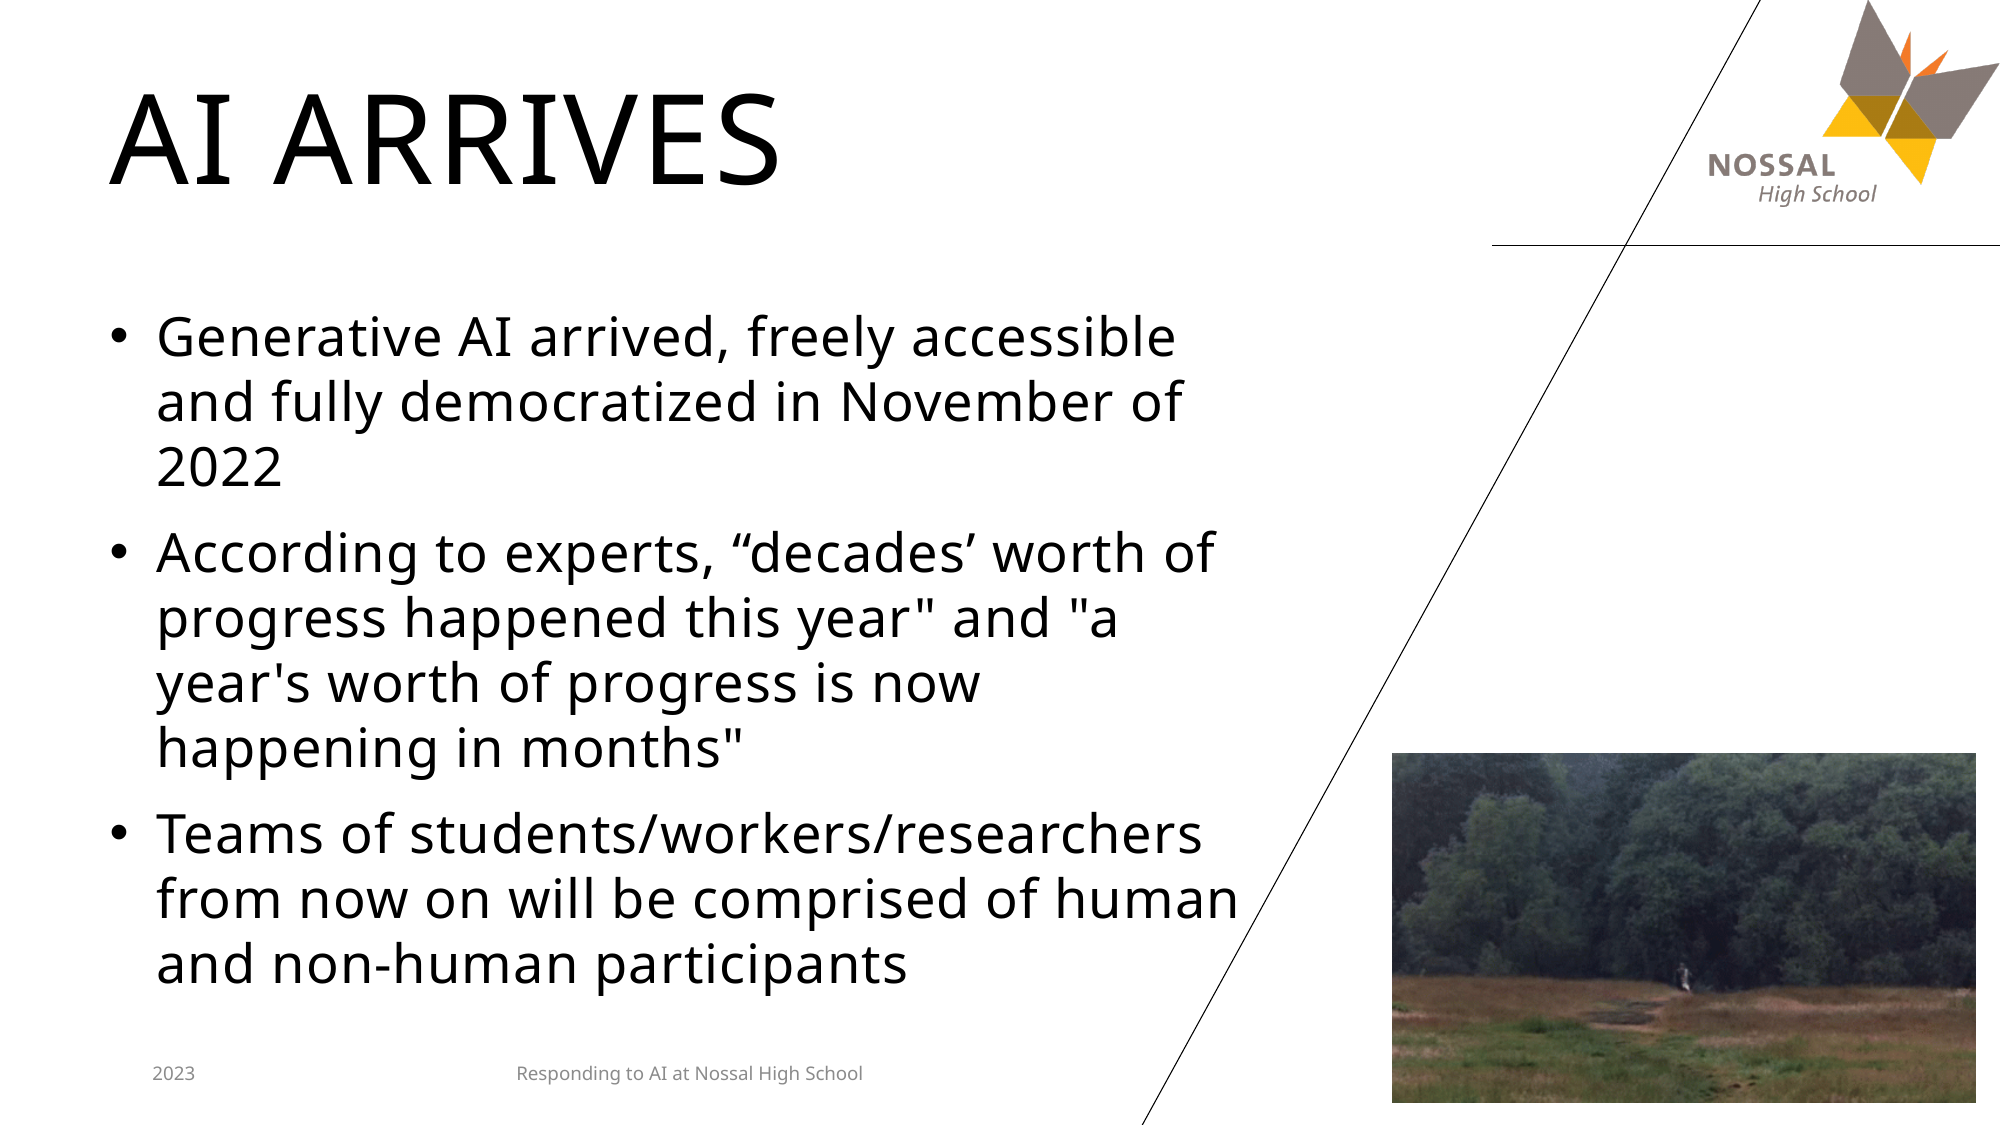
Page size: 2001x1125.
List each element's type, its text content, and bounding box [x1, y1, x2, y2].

footer Responding to AI at Nossal High School [404, 1042, 975, 1103]
picture [1392, 753, 1976, 1103]
picture [1709, 0, 2000, 207]
slide_number 2023 [137, 1042, 338, 1103]
title AI Arrives [94, 76, 1429, 275]
list Generative AI arrived, freely accessible and fully democratized in November of 2022 According to experts, “decades’ worth of progress happened this year" and "a year's worth of progress is now happening in months" Teams of students/workers/researchers from now on will be comprised of human and non-human participants [94, 295, 1284, 1064]
